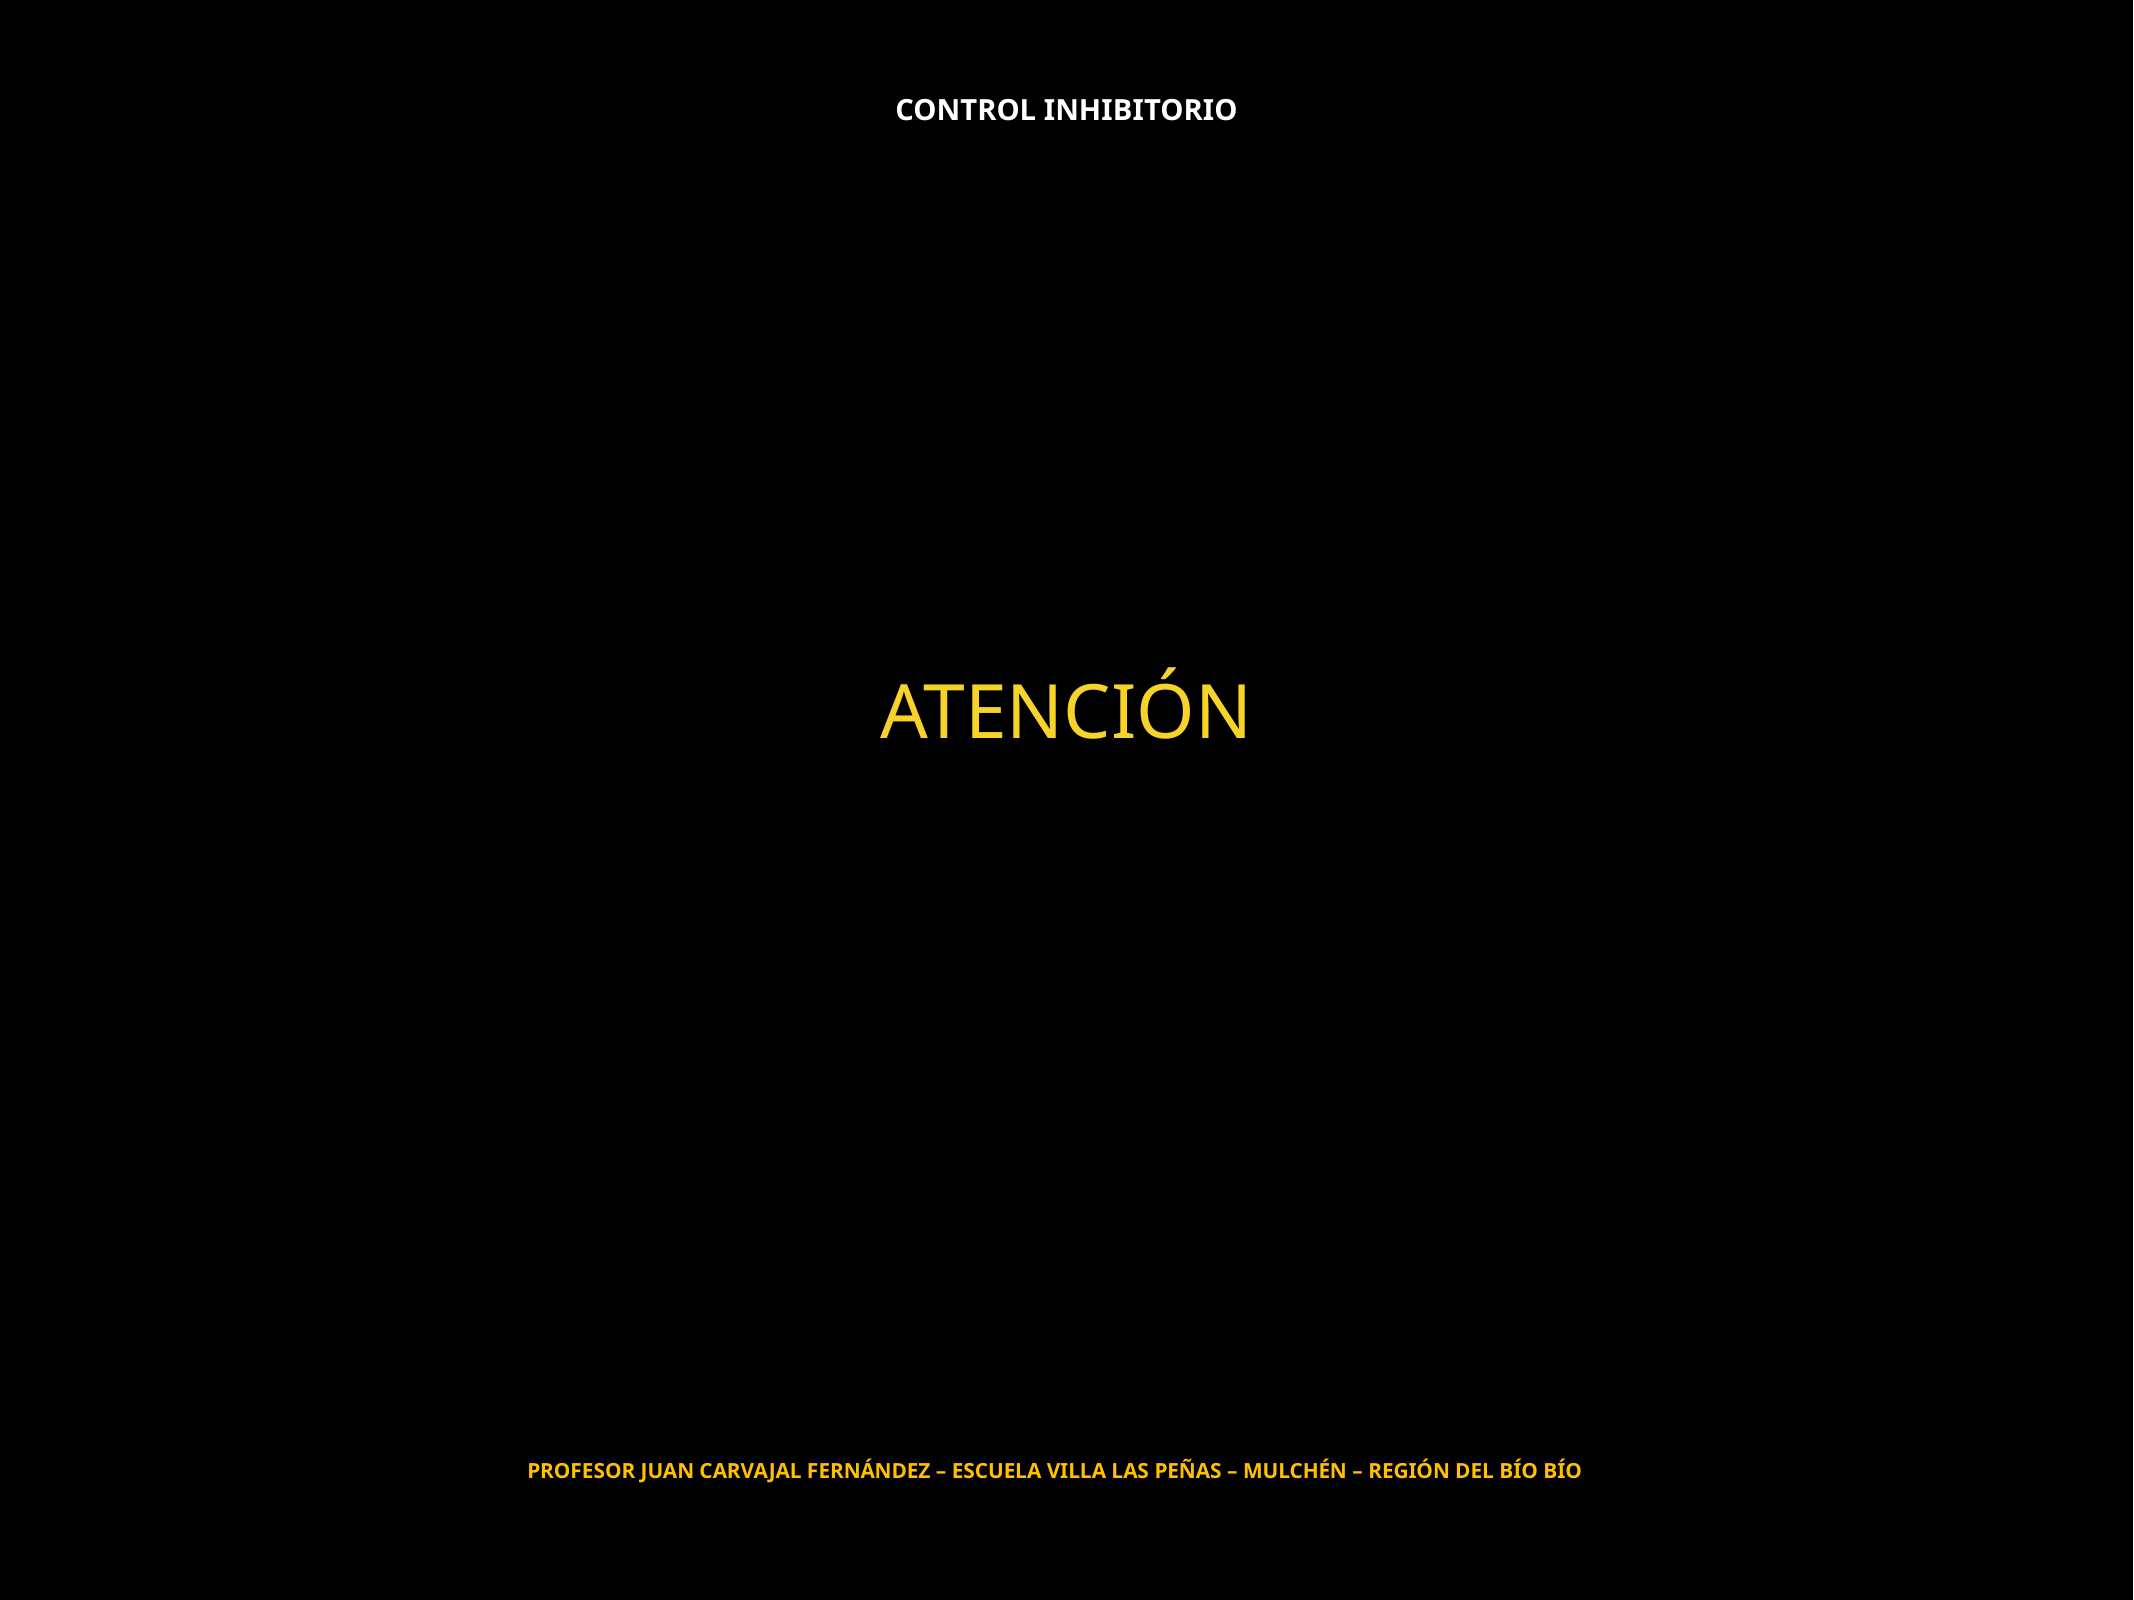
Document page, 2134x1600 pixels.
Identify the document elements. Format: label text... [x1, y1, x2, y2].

text_box PROFESOR JUAN CARVAJAL FERNÁNDEZ – ESCUELA VILLA LAS PEÑAS – MULCHÉN – REGIÓN DEL BÍO BÍO [347, 1449, 1762, 1491]
text_box CONTROL INHIBITORIO [359, 82, 1774, 135]
text_box ATENCIÓN [872, 654, 1261, 762]
